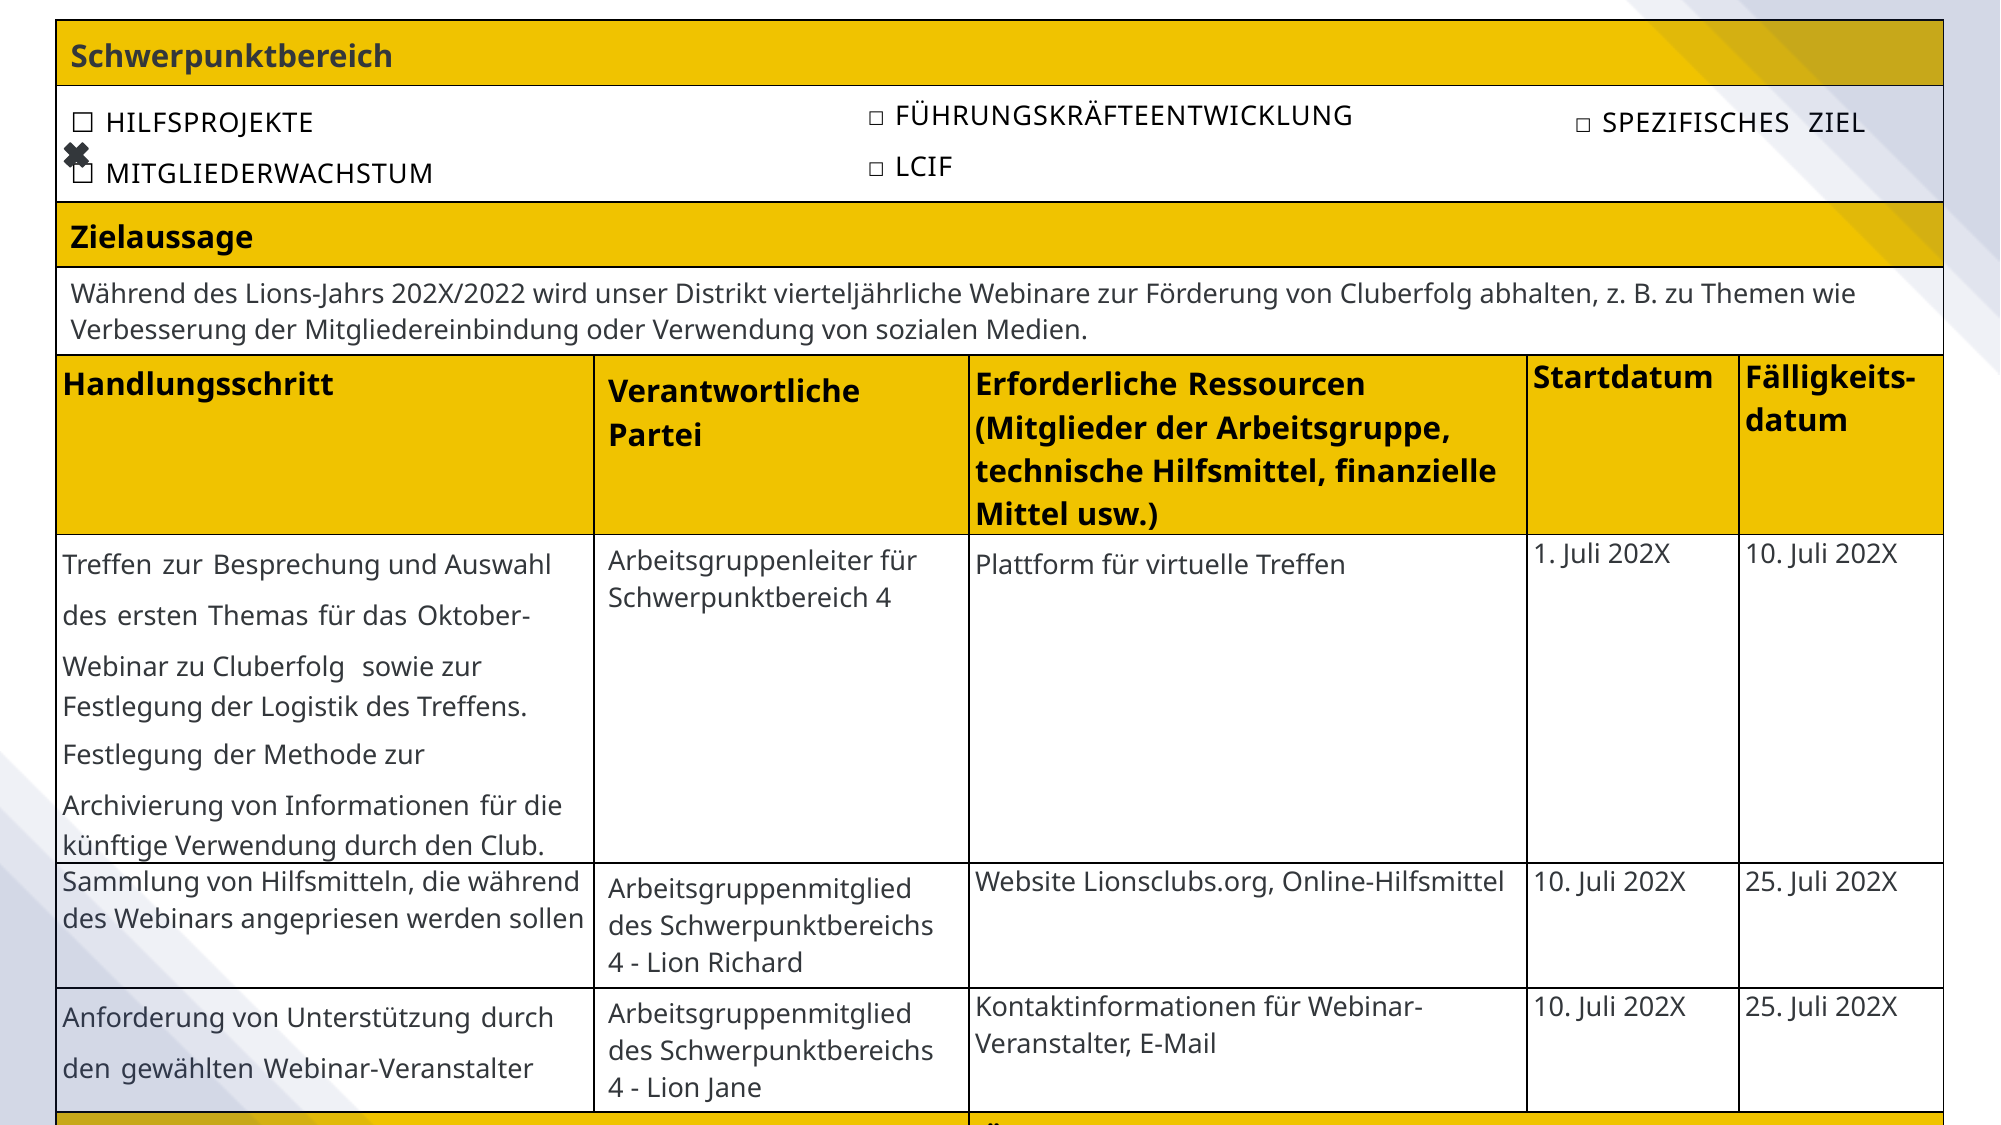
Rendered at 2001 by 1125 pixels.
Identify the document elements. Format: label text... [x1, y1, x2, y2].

table_cell 1. Juli 202X [1528, 535, 1738, 862]
table_cell 10. Juli 202X [1528, 864, 1738, 987]
table_cell 25. Juli 202X [1740, 864, 1943, 987]
table_cell ☐ Führungskräfteentwicklung ☐ LCIF [862, 86, 1561, 201]
table_cell Während des Lions-Jahrs 202X/2022 wird unser Distrikt vierteljährliche Webinare zur Förderung von Cluberfolg abhalten, z. B. zu Themen wie Verbesserung der Mitgliedereinbindung oder Verwendung von sozialen Medien. [57, 268, 1619, 354]
table_cell Arbeitsgruppenmitglied des Schwerpunktbereichs 4 - Lion Richard [595, 864, 968, 987]
table_header Schwerpunktbereich [57, 21, 1619, 85]
table_cell ☐ Spezifisches Ziel [1561, 86, 1619, 201]
table_cell Änderungen [970, 1113, 1943, 1125]
picture [0, 751, 376, 1125]
table_cell Verantwortliche Partei [595, 356, 968, 534]
table_cell ☐ Hilfsprojekte ☐ MitgliedERwachstum [57, 86, 862, 201]
table_cell Auswertung [379, 1113, 968, 1125]
text_box [64, 142, 89, 167]
table_cell Fälligkeits-datum [1740, 384, 1943, 534]
table_cell Zielaussage [57, 203, 1619, 266]
picture [1624, 0, 2000, 376]
table_cell Website Lionsclubs.org, Online-Hilfsmittel [970, 864, 1526, 987]
table_cell Treffen zur Besprechung und Auswahl des ersten Themas für das Oktober-Webinar zu Cluberfolg sowie zur Festlegung der Logistik des Treffens. Festlegung der Methode zur Archivierung von Informationen für die künftige Verwendung durch den Club. [57, 535, 593, 862]
table_cell Startdatum [1528, 356, 1738, 534]
table_cell 10. Juli 202X [1528, 989, 1738, 1111]
table_cell Anforderung von Unterstützung durch den gewählten Webinar-Veranstalter [379, 989, 593, 1111]
table_cell Sammlung von Hilfsmitteln, die während des Webinars angepriesen werden sollen [379, 864, 593, 987]
table_cell 25. Juli 202X [1740, 989, 1943, 1111]
table_cell Kontaktinformationen für Webinar-Veranstalter, E-Mail [970, 989, 1526, 1111]
table_cell Arbeitsgruppenmitglied des Schwerpunktbereichs 4 - Lion Jane [595, 989, 968, 1111]
table_cell 10. Juli 202X [1740, 535, 1943, 862]
table_cell Erforderliche Ressourcen (Mitglieder der Arbeitsgruppe, technische Hilfsmittel, finanzielle Mittel usw.) [970, 356, 1526, 534]
table_cell Plattform für virtuelle Treffen [970, 535, 1526, 862]
table_cell Handlungsschritt [57, 356, 593, 534]
table_cell Arbeitsgruppenleiter für Schwerpunktbereich 4 [595, 535, 968, 862]
